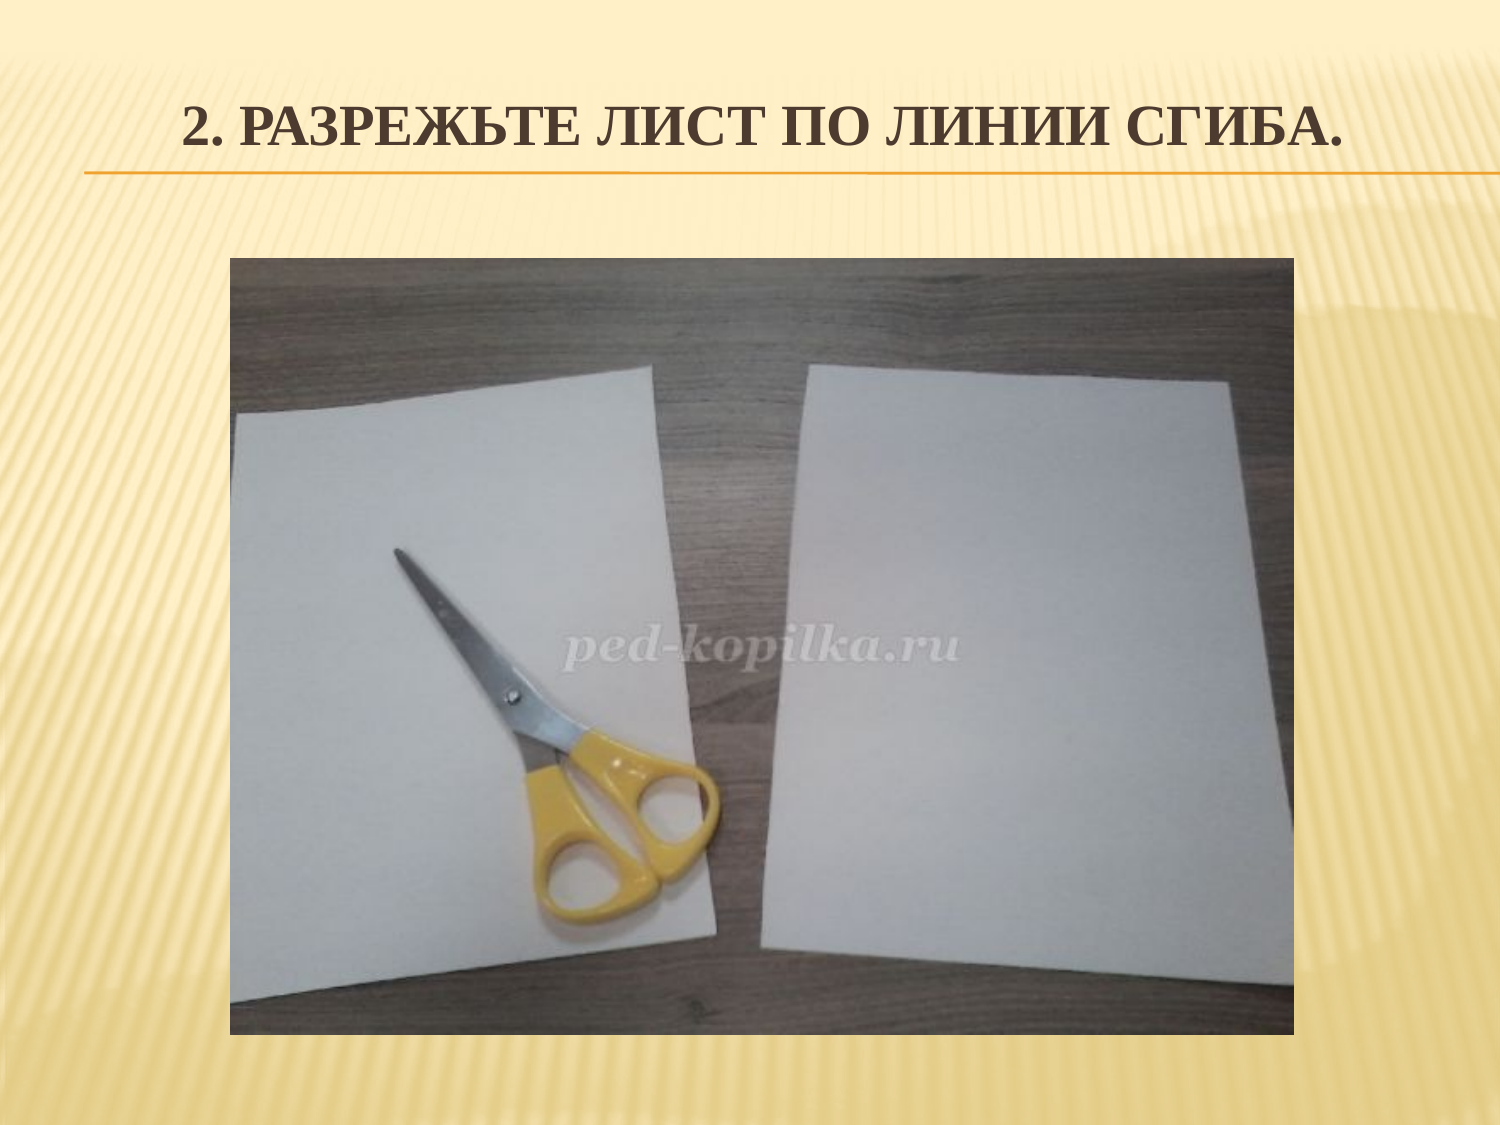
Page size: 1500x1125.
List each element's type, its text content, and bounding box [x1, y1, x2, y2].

title 2. Разрежьте лист по линии сгиба. [50, 101, 1475, 213]
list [229, 258, 1294, 1036]
